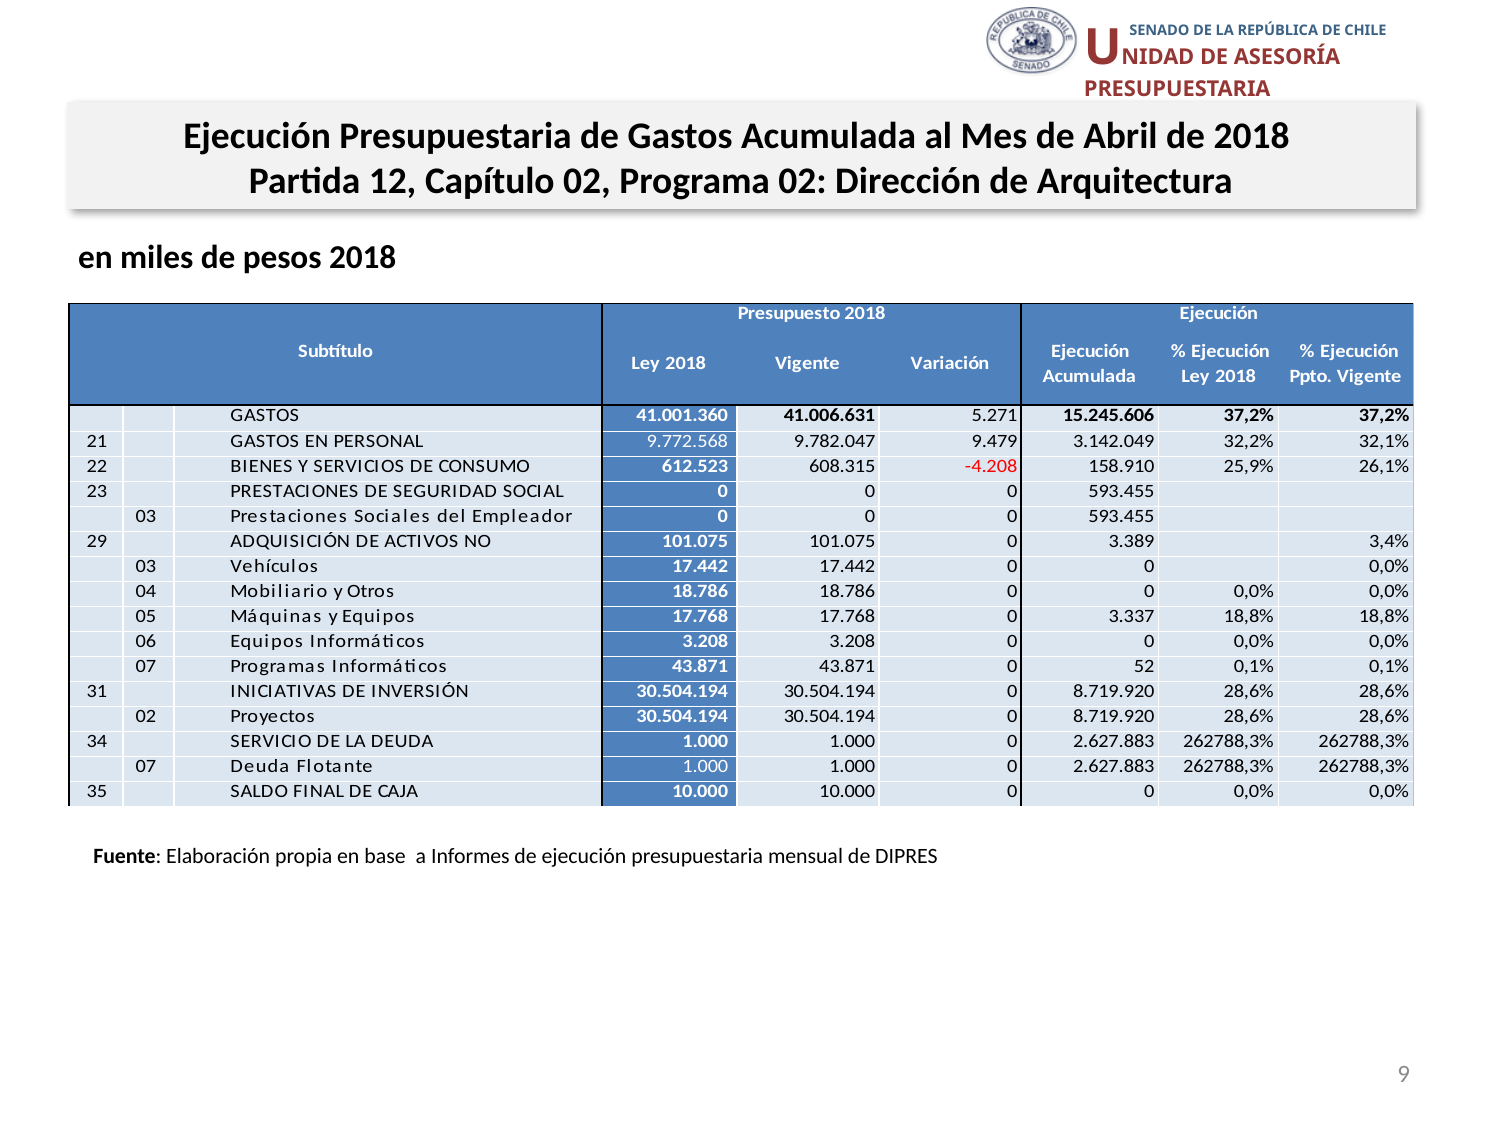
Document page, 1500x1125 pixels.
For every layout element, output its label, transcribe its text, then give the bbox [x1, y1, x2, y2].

picture [986, 7, 1079, 76]
footer Fuente: Elaboración propia en base a Informes de ejecución presupuestaria mensual de DIPRES [78, 834, 1458, 895]
slide_number 9 [1074, 1042, 1425, 1103]
text_box en miles de pesos 2018 [63, 227, 1414, 303]
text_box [67, 302, 1416, 808]
text_box Ejecución Presupuestaria de Gastos Acumulada al Mes de Abril de 2018 Partida 12, Capítulo 02, Programa 02: Dirección de Arquitectura [67, 102, 1415, 209]
